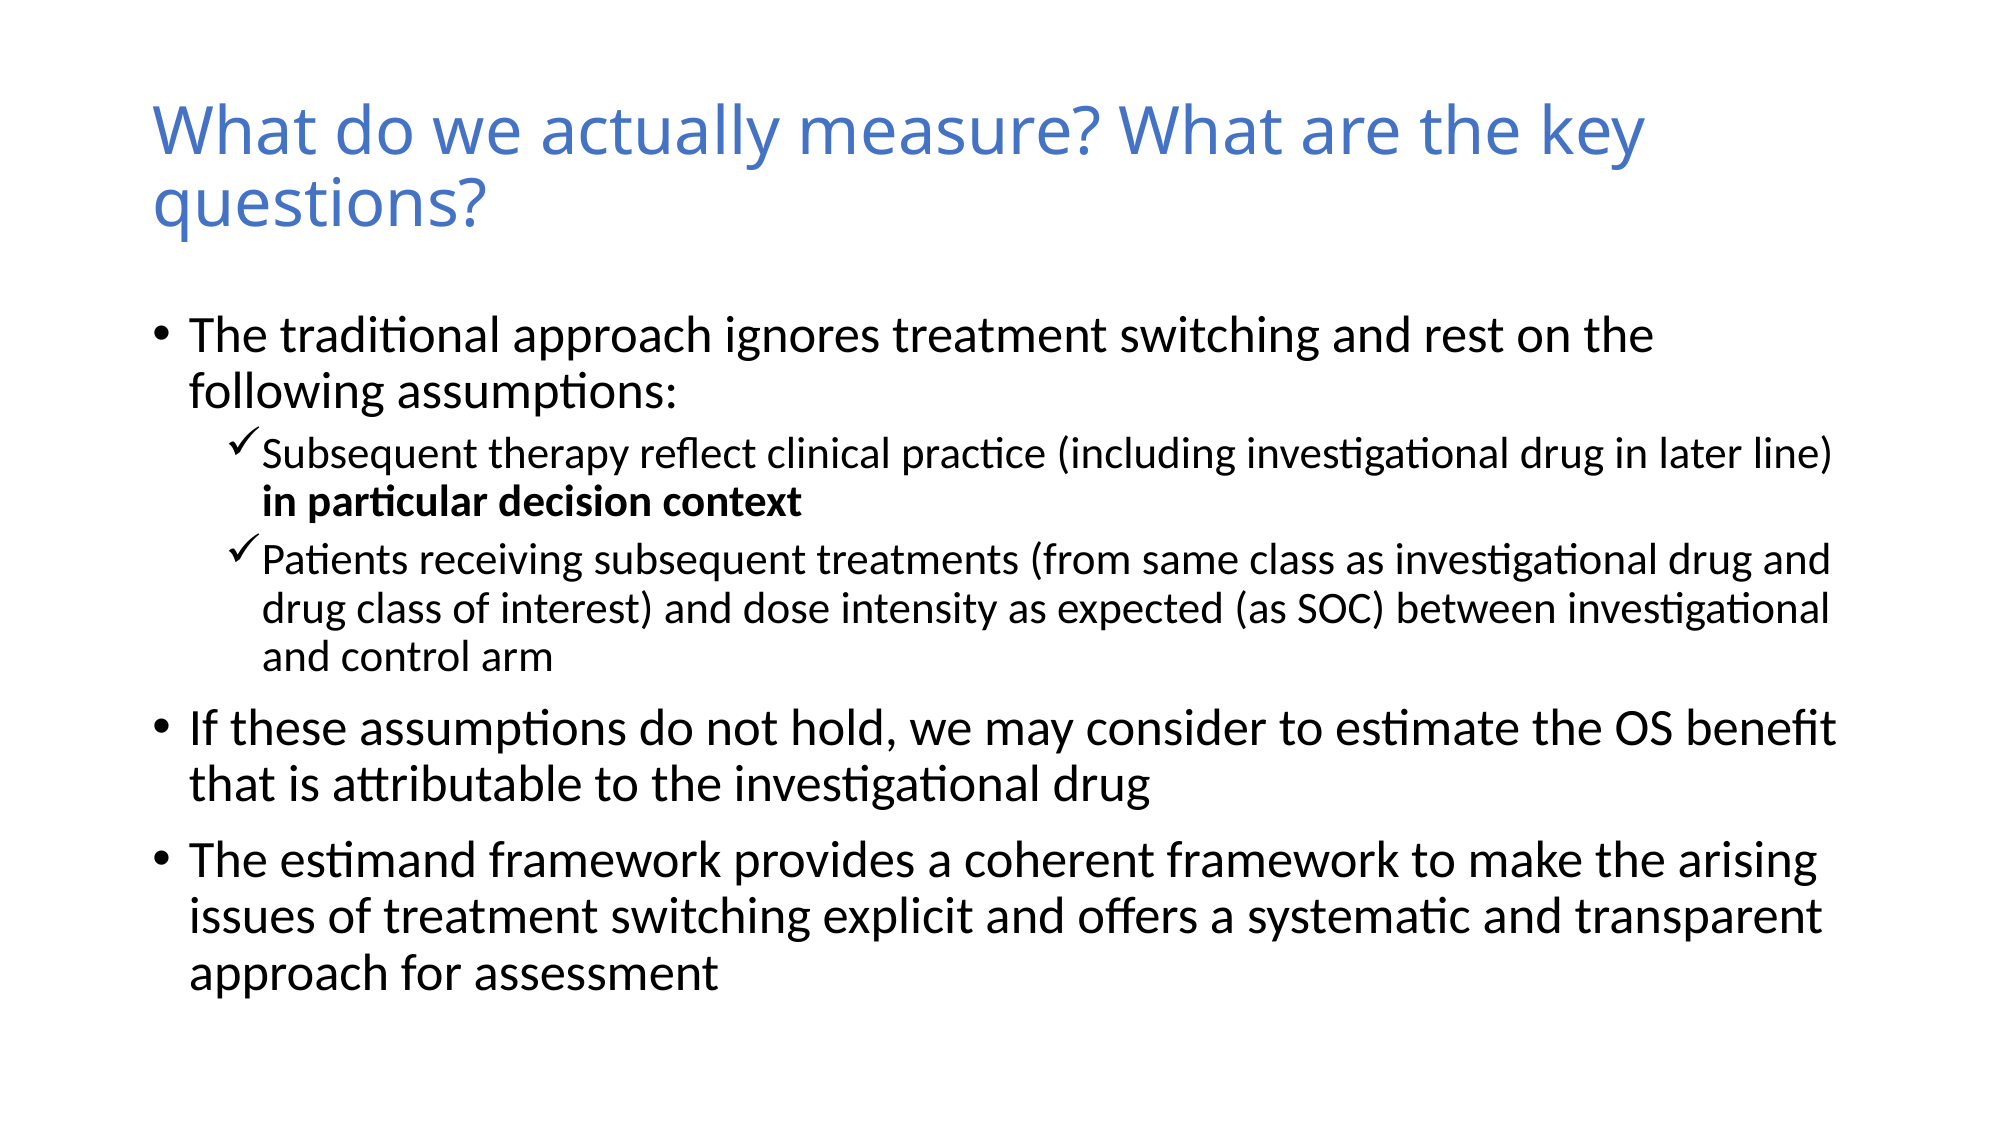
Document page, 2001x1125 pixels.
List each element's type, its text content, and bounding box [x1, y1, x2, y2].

list The traditional approach ignores treatment switching and rest on the following assumptions: Subsequent therapy reflect clinical practice (including investigational drug in later line) in particular decision context Patients receiving subsequent treatments (from same class as investigational drug and drug class of interest) and dose intensity as expected (as SOC) between investigational and control arm If these assumptions do not hold, we may consider to estimate the OS benefit that is attributable to the investigational drug The estimand framework provides a coherent framework to make the arising issues of treatment switching explicit and offers a systematic and transparent approach for assessment [137, 299, 1863, 1014]
title What do we actually measure? What are the key questions? [137, 59, 1863, 278]
